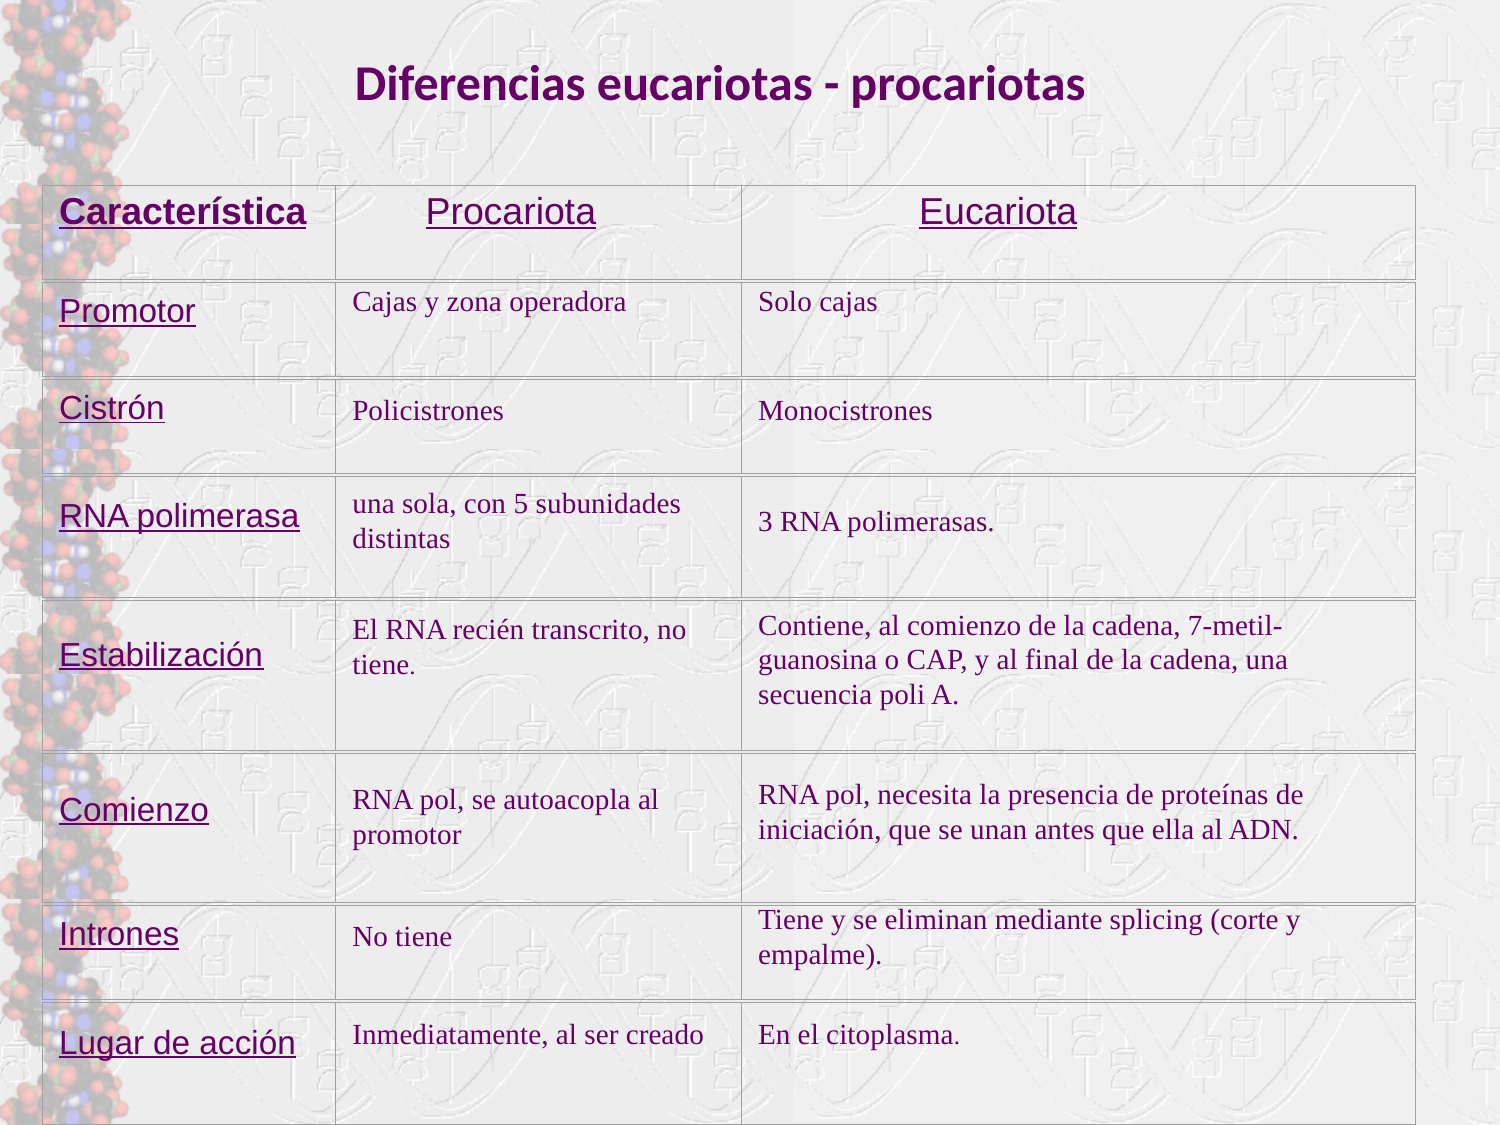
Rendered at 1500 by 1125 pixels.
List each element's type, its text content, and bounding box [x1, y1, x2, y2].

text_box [40, 184, 1418, 1125]
title Diferencias eucariotas - procariotas [88, 42, 1364, 133]
picture [0, 0, 1500, 1125]
